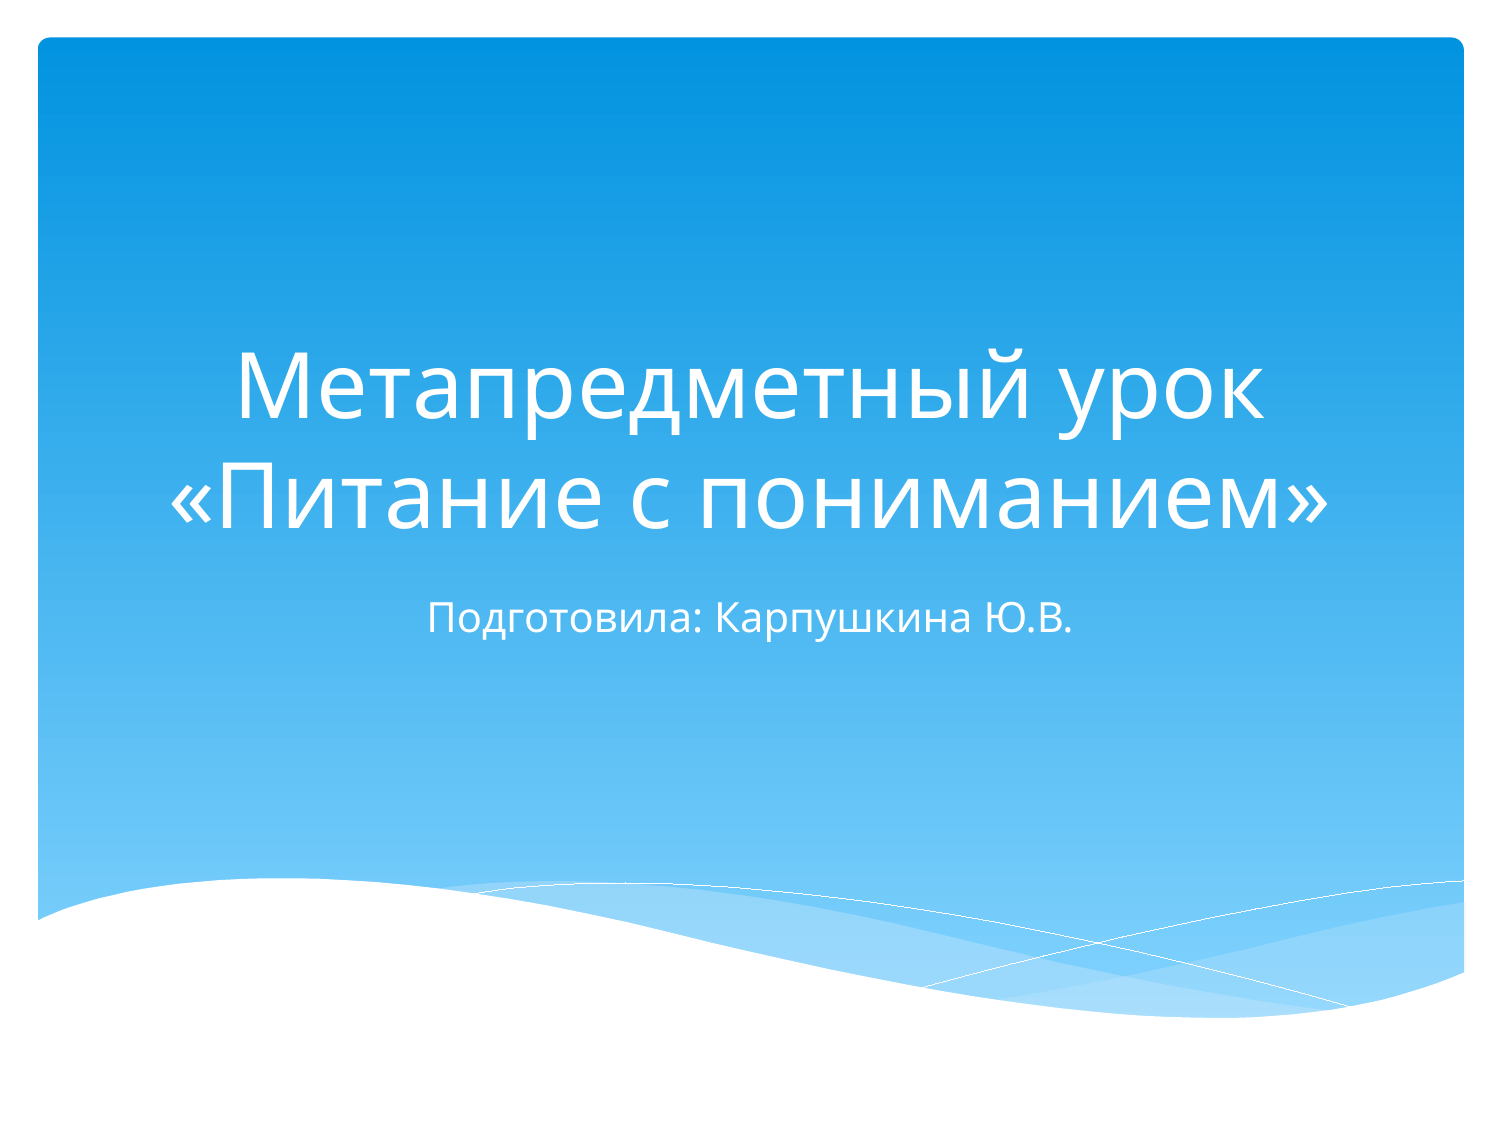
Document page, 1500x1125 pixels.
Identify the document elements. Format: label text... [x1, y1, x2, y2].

subtitle Подготовила: Карпушкина Ю.В. [225, 583, 1275, 825]
title Метапредметный урок «Питание с пониманием» [112, 262, 1388, 555]
